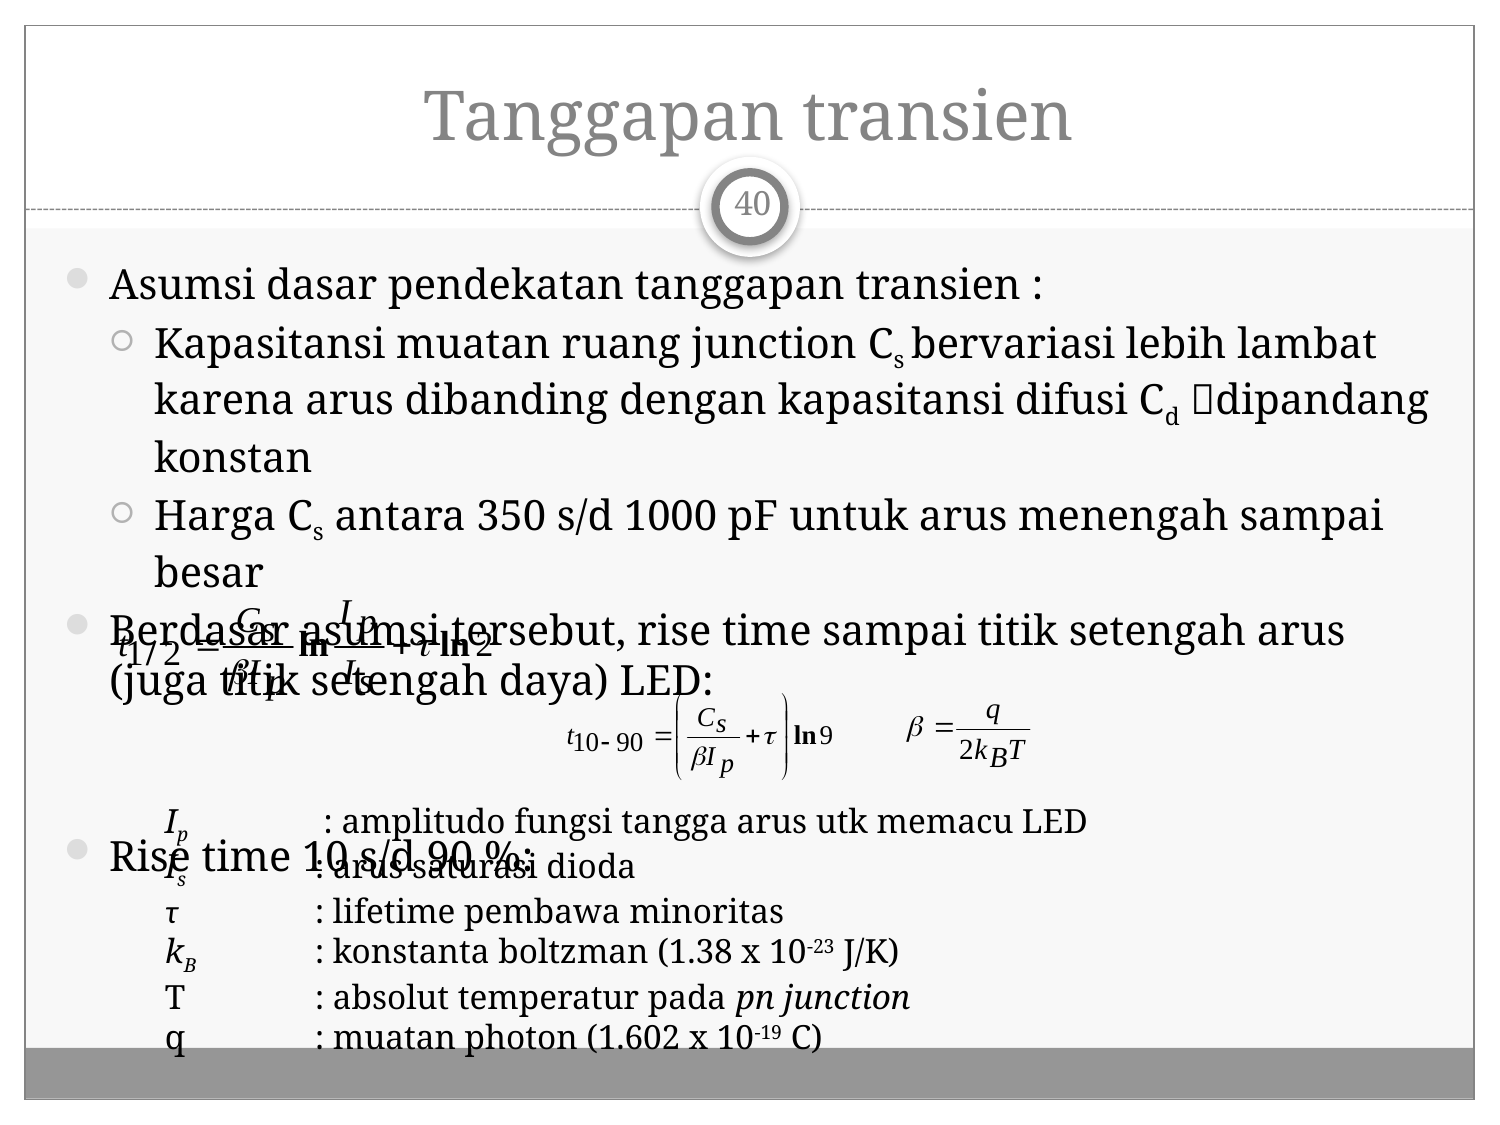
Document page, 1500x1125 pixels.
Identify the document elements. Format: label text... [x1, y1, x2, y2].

text_box Ip : amplitudo fungsi tangga arus utk memacu LED Is : arus saturasi dioda τ : lifetime pembawa minoritas kB : konstanta boltzman (1.38 x 10-23 J/K) T : absolut temperatur pada pn junction q : muatan photon (1.602 x 10-19 C) [150, 792, 1450, 1064]
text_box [562, 687, 839, 788]
list Asumsi dasar pendekatan tanggapan transien : Kapasitansi muatan ruang junction Cs bervariasi lebih lambat karena arus dibanding dengan kapasitansi difusi Cd dipandang konstan Harga Cs antara 350 s/d 1000 pF untuk arus menengah sampai besar Berdasar asumsi tersebut, rise time sampai titik setengah arus (juga titik setengah daya) LED: Rise time 10 s/d 90 %: [49, 250, 1445, 1001]
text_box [112, 587, 501, 711]
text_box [899, 686, 1038, 776]
title Tanggapan transien [49, 37, 1450, 162]
slide_number 40 [715, 168, 791, 241]
